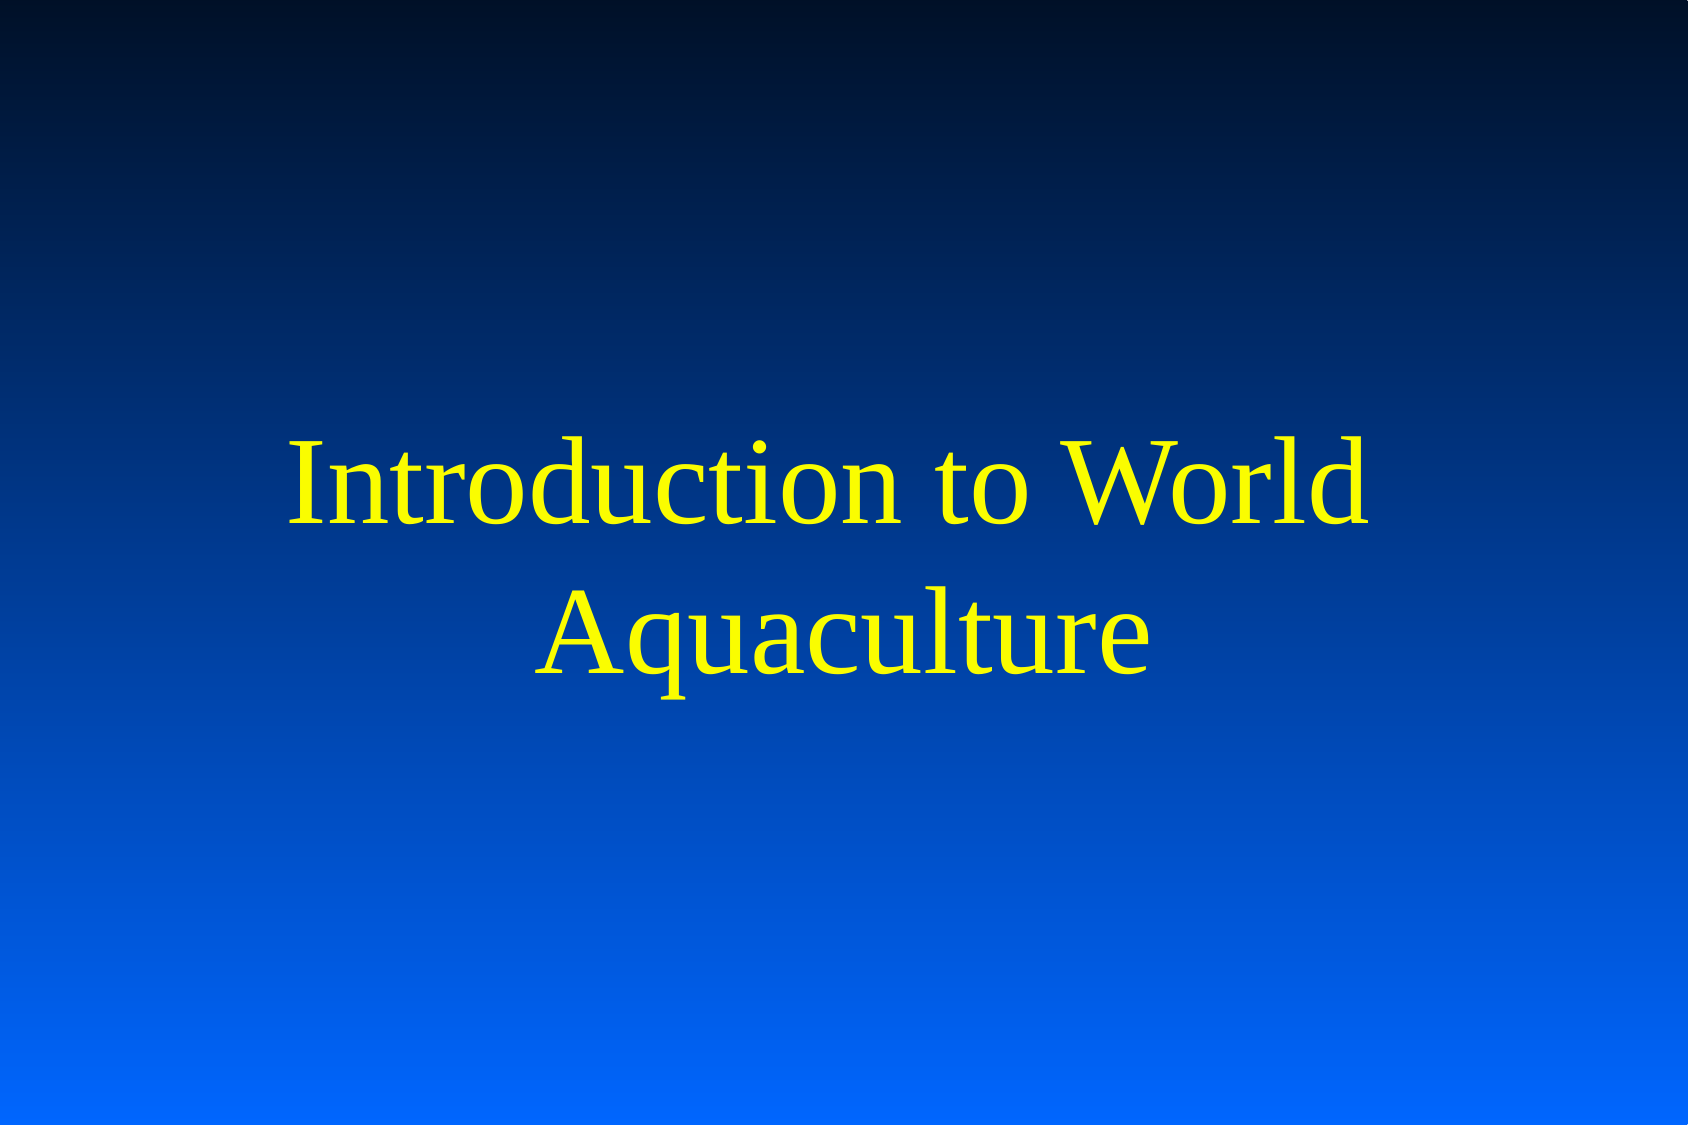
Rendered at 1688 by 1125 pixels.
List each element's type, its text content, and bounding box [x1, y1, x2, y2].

title Introduction to World Aquaculture [126, 428, 1561, 670]
